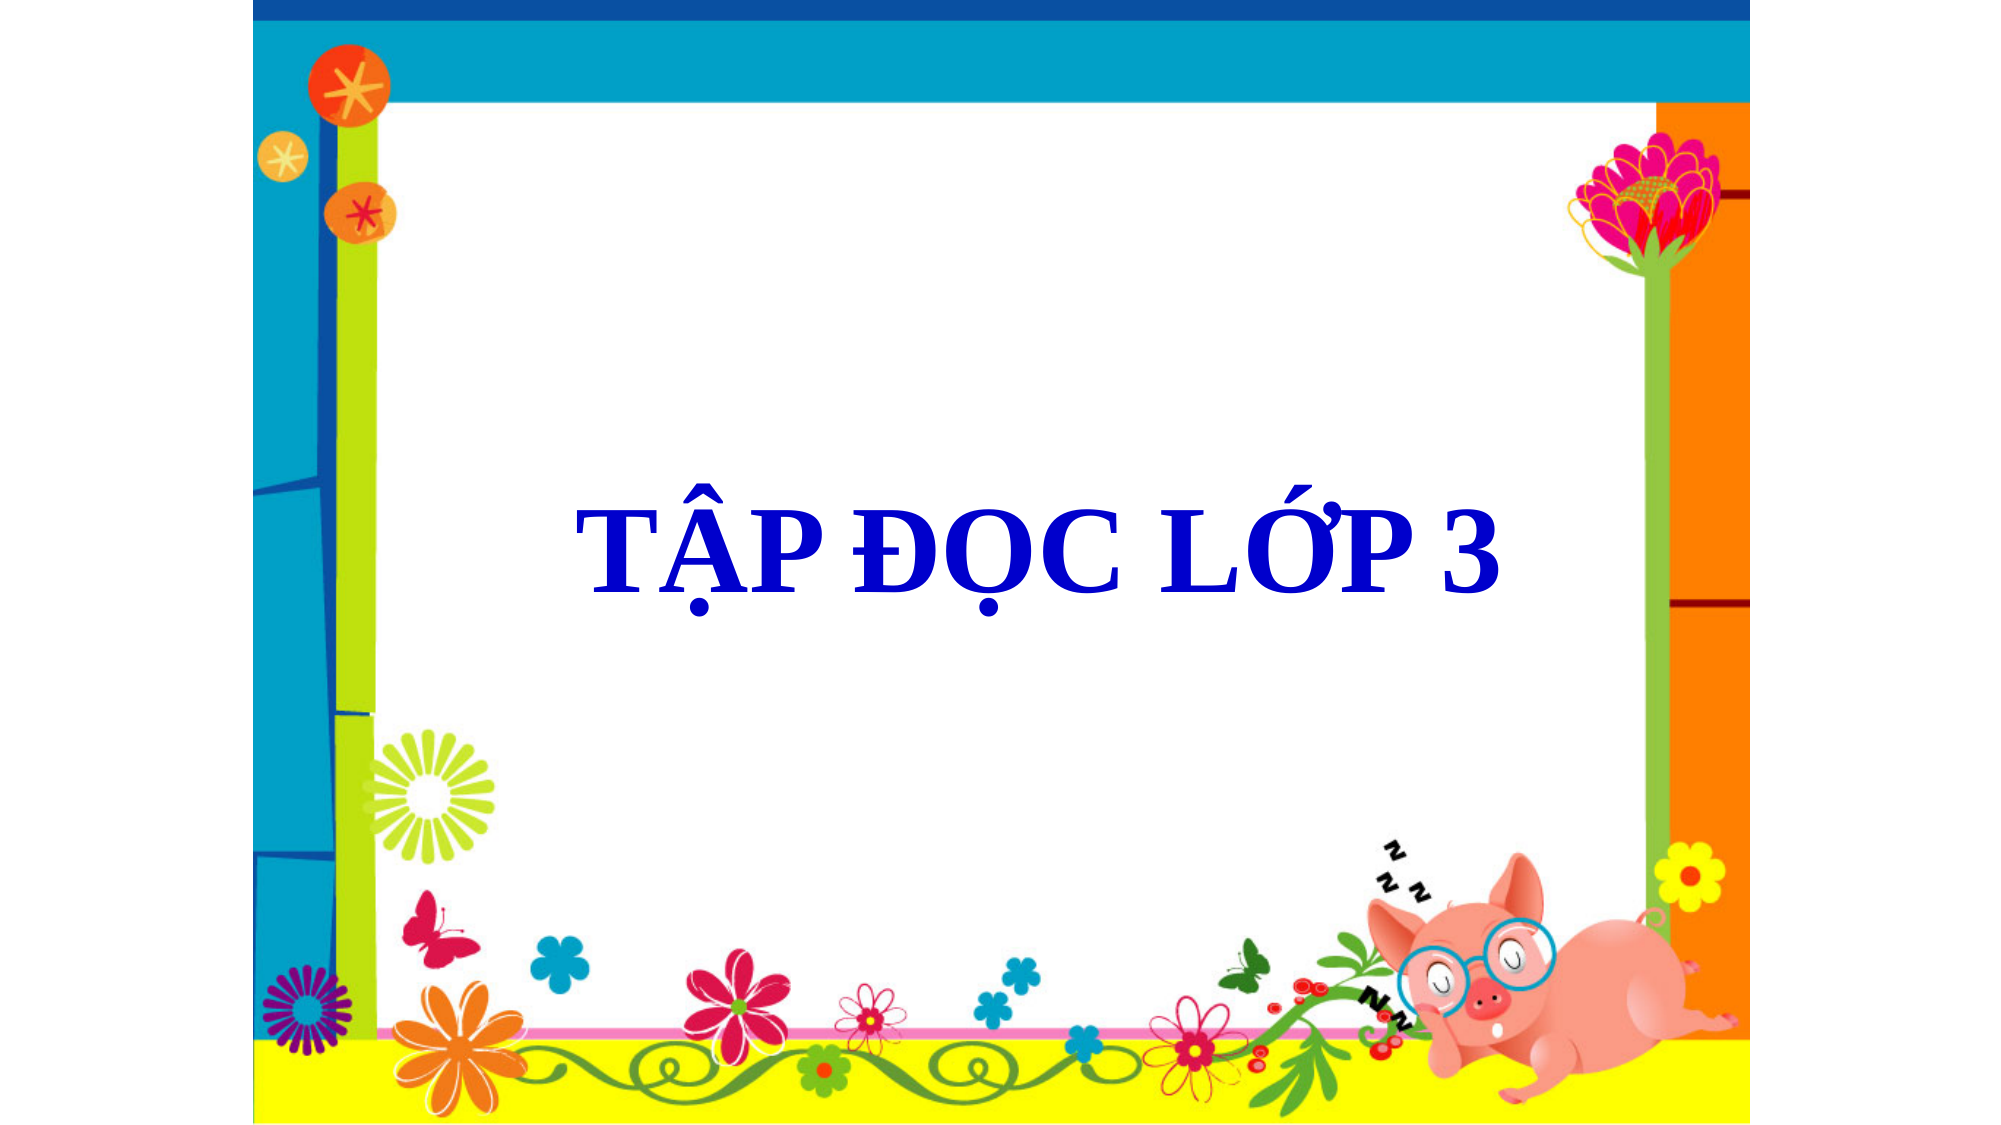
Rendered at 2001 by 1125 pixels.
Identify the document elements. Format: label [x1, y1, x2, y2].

picture [252, 43, 1751, 1125]
picture [256, 131, 308, 183]
picture [252, 0, 1751, 20]
